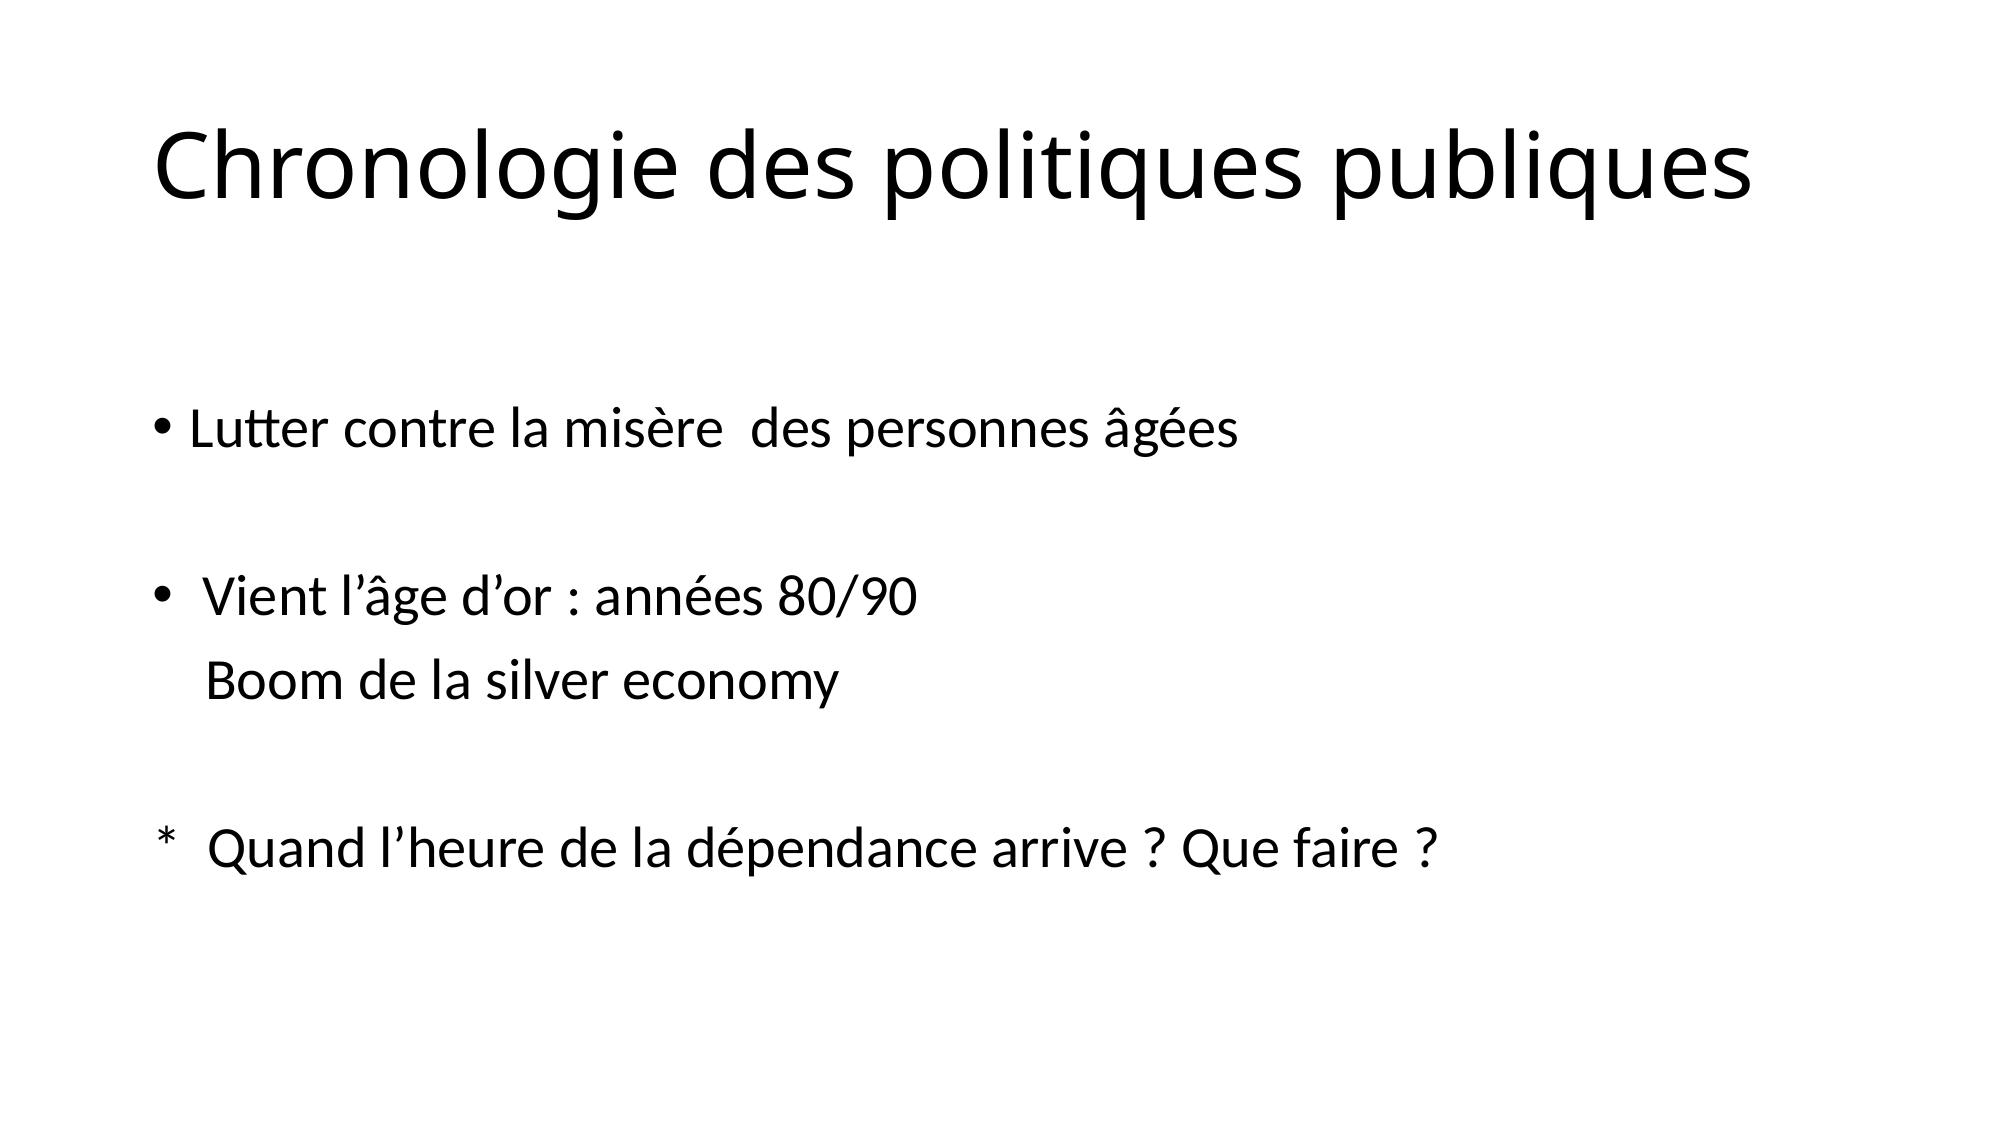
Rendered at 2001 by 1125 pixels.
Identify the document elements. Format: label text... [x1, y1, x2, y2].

title Chronologie des politiques publiques [137, 59, 1863, 278]
list Lutter contre la misère des personnes âgées Vient l’âge d’or : années 80/90 Boom de la silver economy * Quand l’heure de la dépendance arrive ? Que faire ? [137, 299, 1863, 1014]
